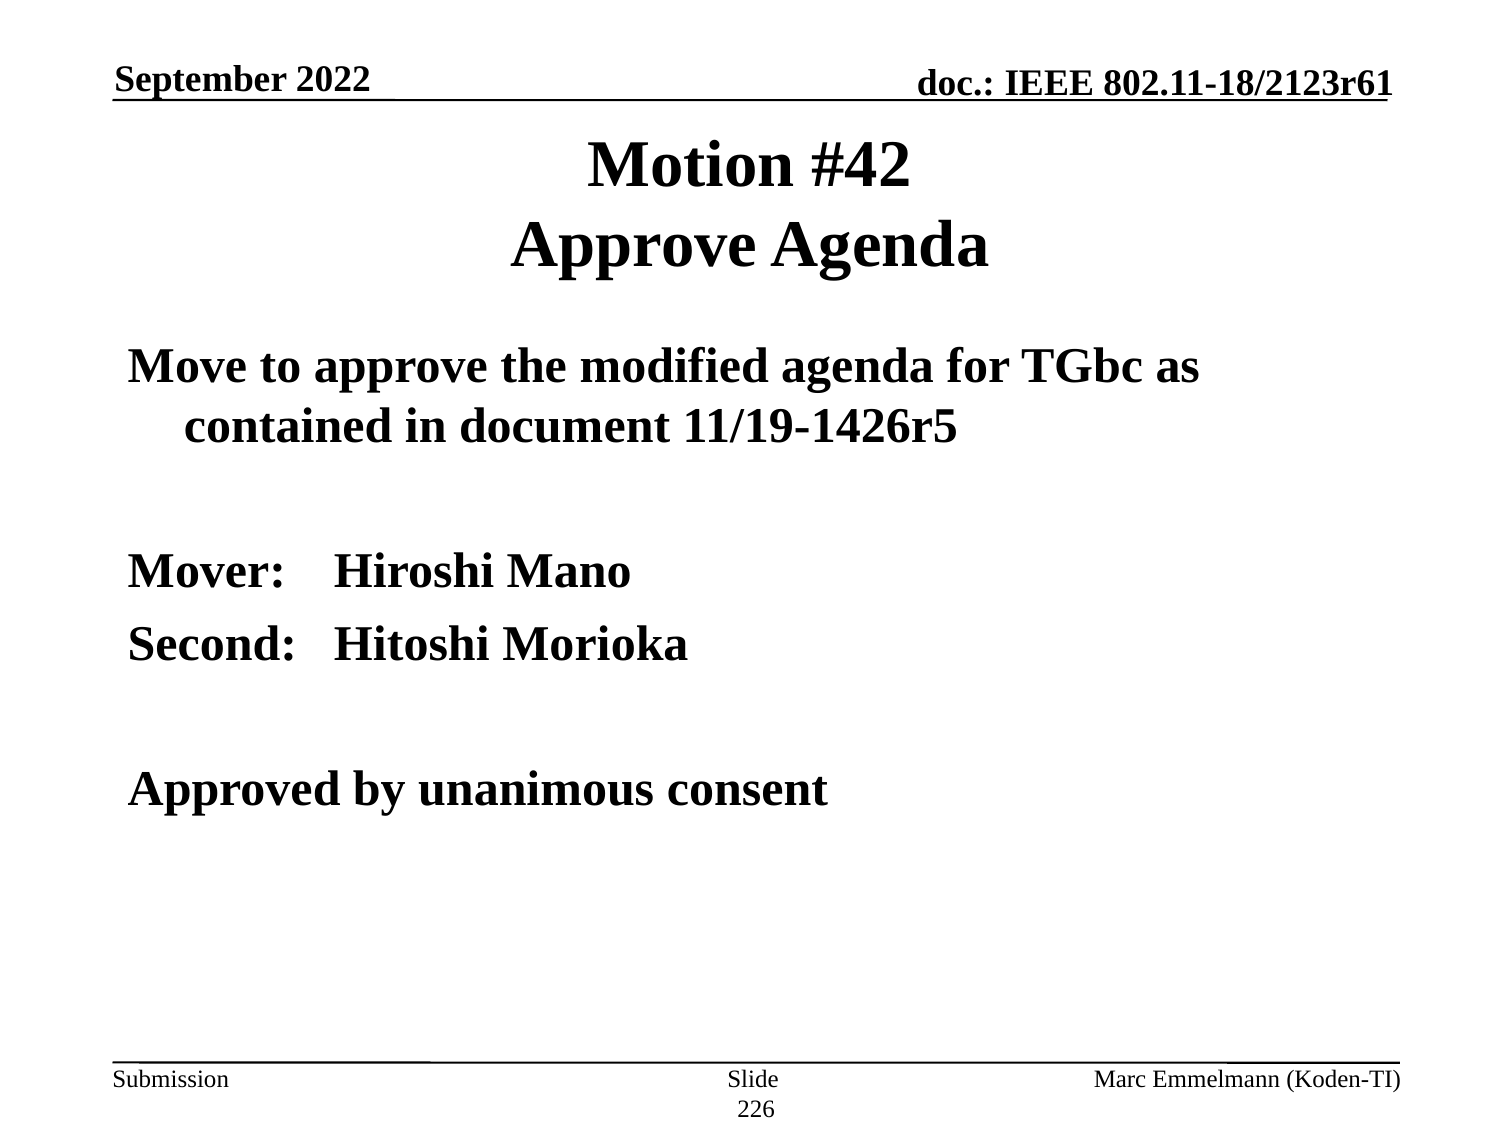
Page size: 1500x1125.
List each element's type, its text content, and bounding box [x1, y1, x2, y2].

slide_number Slide 226 [712, 1061, 800, 1123]
list Move to approve the modified agenda for TGbc as contained in document 11/19-1426r5 Mover: Hiroshi Mano Second: Hitoshi Morioka Approved by unanimous consent [112, 324, 1388, 1000]
footer Marc Emmelmann (Koden-TI) [878, 1061, 1402, 1093]
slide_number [114, 54, 423, 100]
title Motion #42 Approve Agenda [112, 112, 1388, 288]
